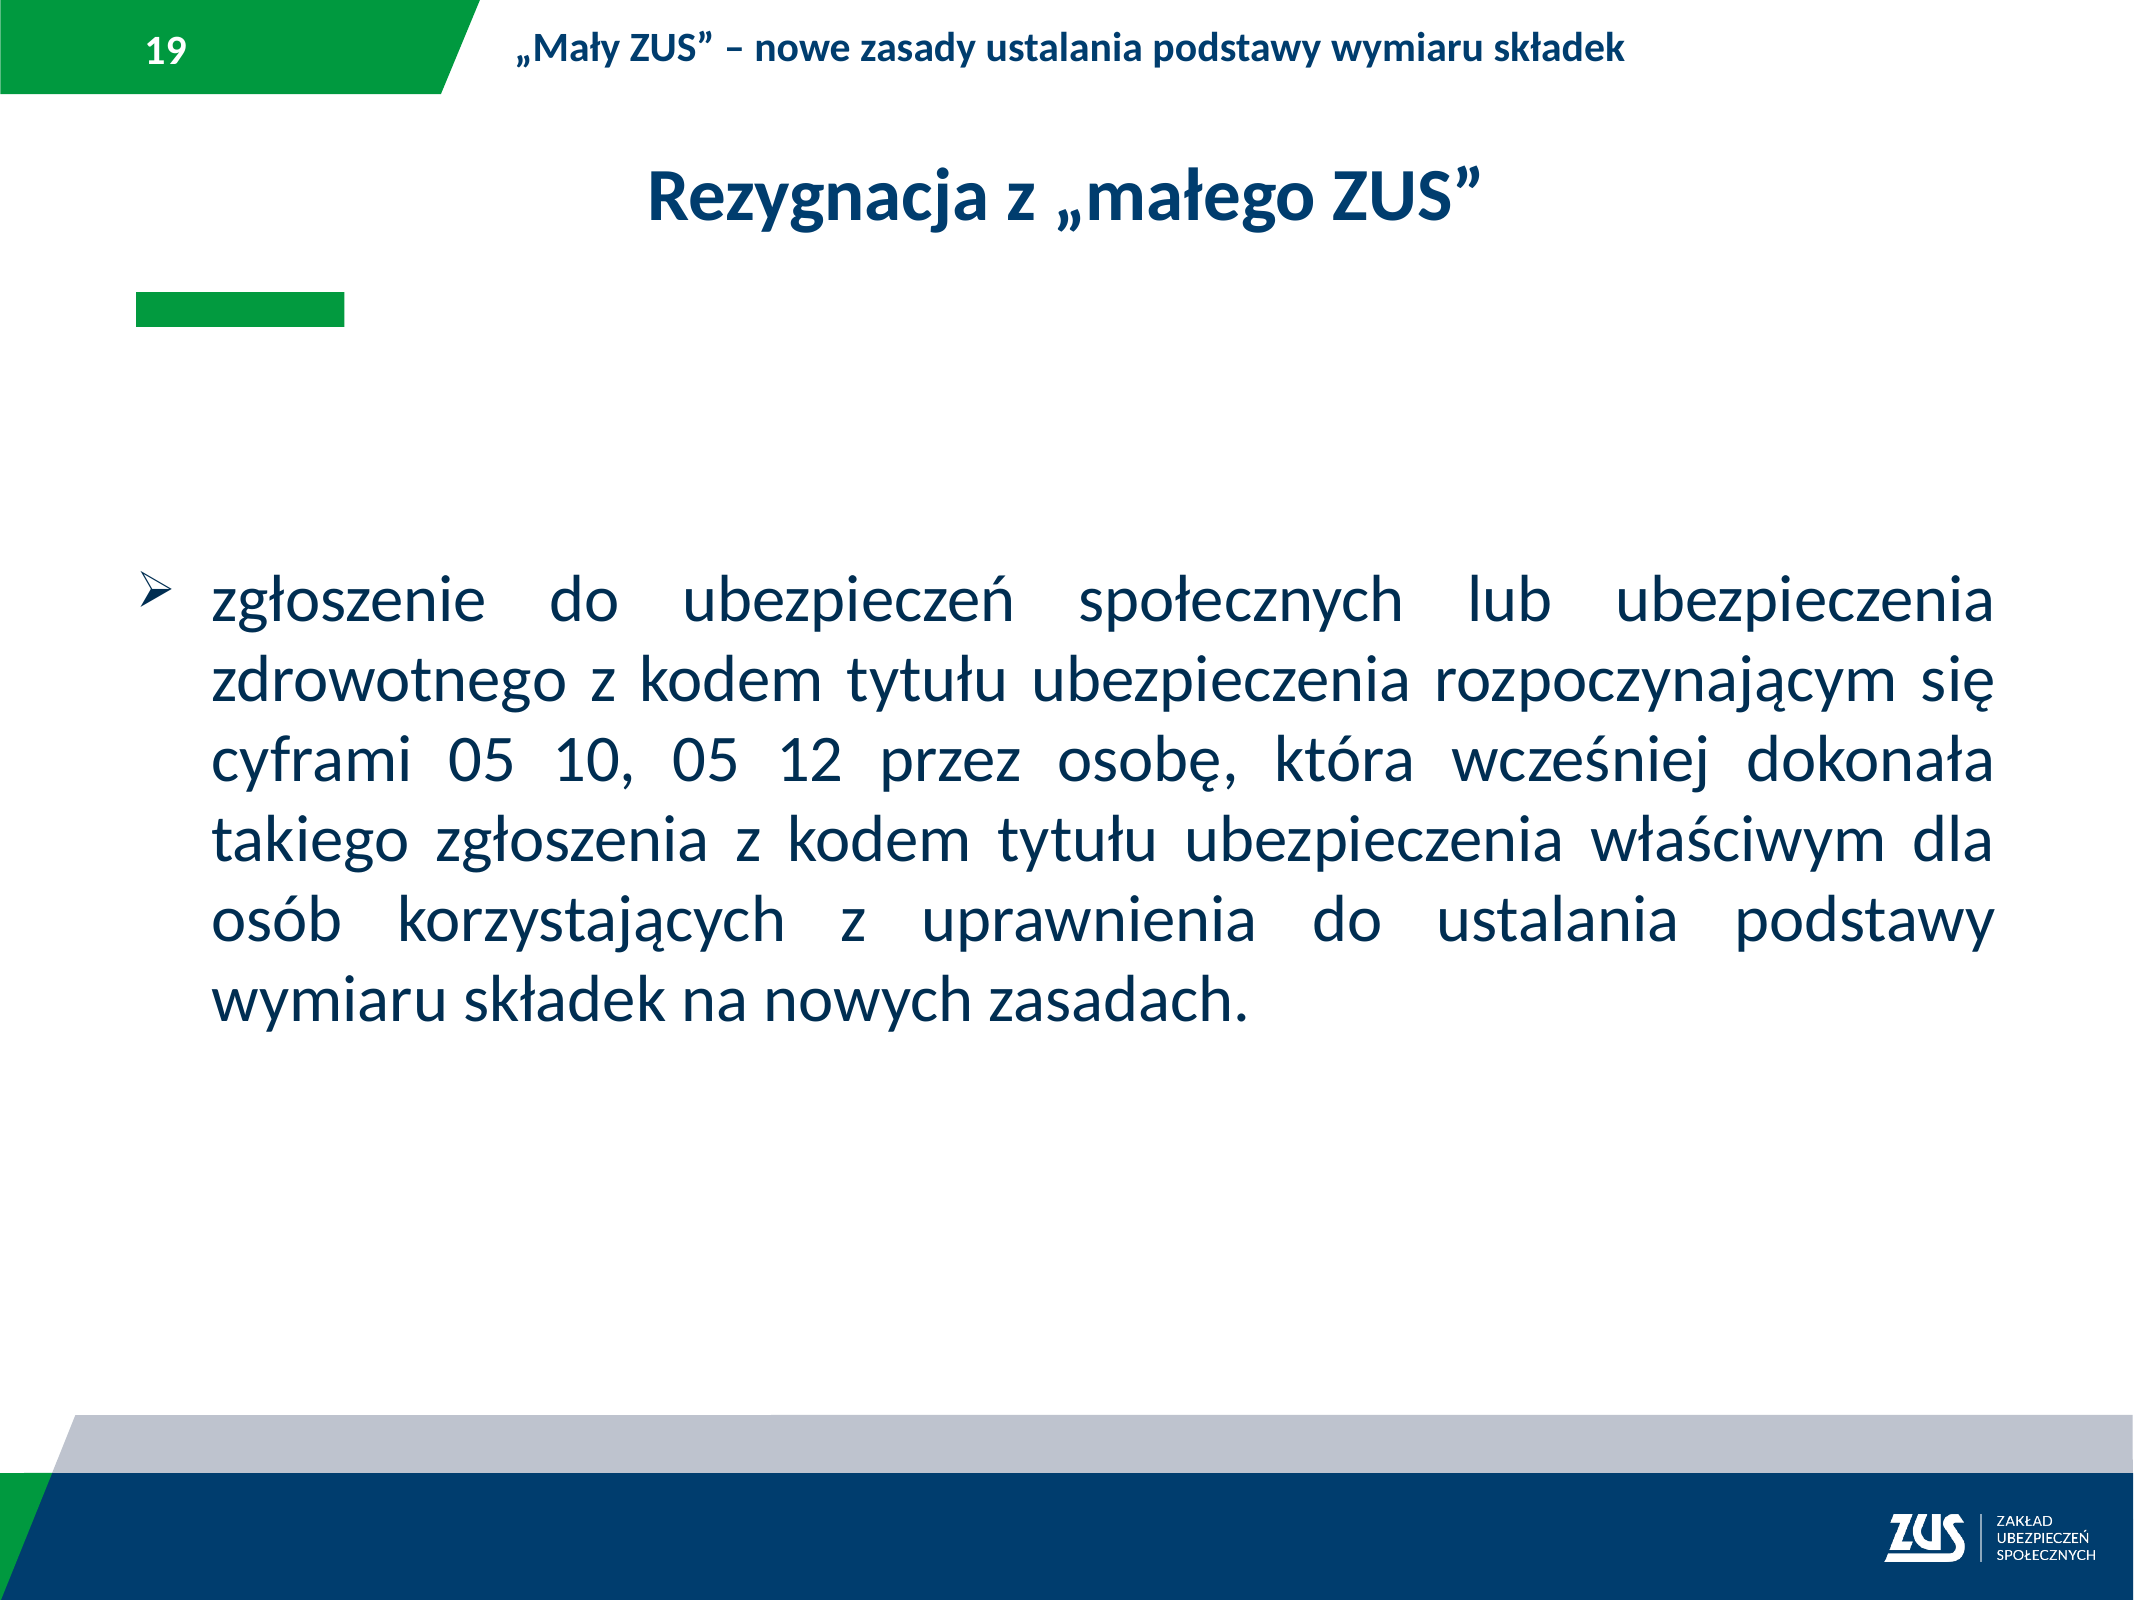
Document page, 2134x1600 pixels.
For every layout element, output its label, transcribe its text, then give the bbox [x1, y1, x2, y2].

list Rezygnacja z „małego ZUS” [121, 138, 2012, 281]
list „Mały ZUS” – nowe zasady ustalania podstawy wymiaru składek [499, 12, 2012, 115]
list zgłoszenie do ubezpieczeń społecznych lub ubezpieczenia zdrowotnego z kodem tytułu ubezpieczenia rozpoczynającym się cyframi 05 10, 05 12 przez osobę, która wcześniej dokonała takiego zgłoszenia z kodem tytułu ubezpieczenia właściwym dla osób korzystających z uprawnienia do ustalania podstawy wymiaru składek na nowych zasadach. [121, 362, 2012, 1367]
